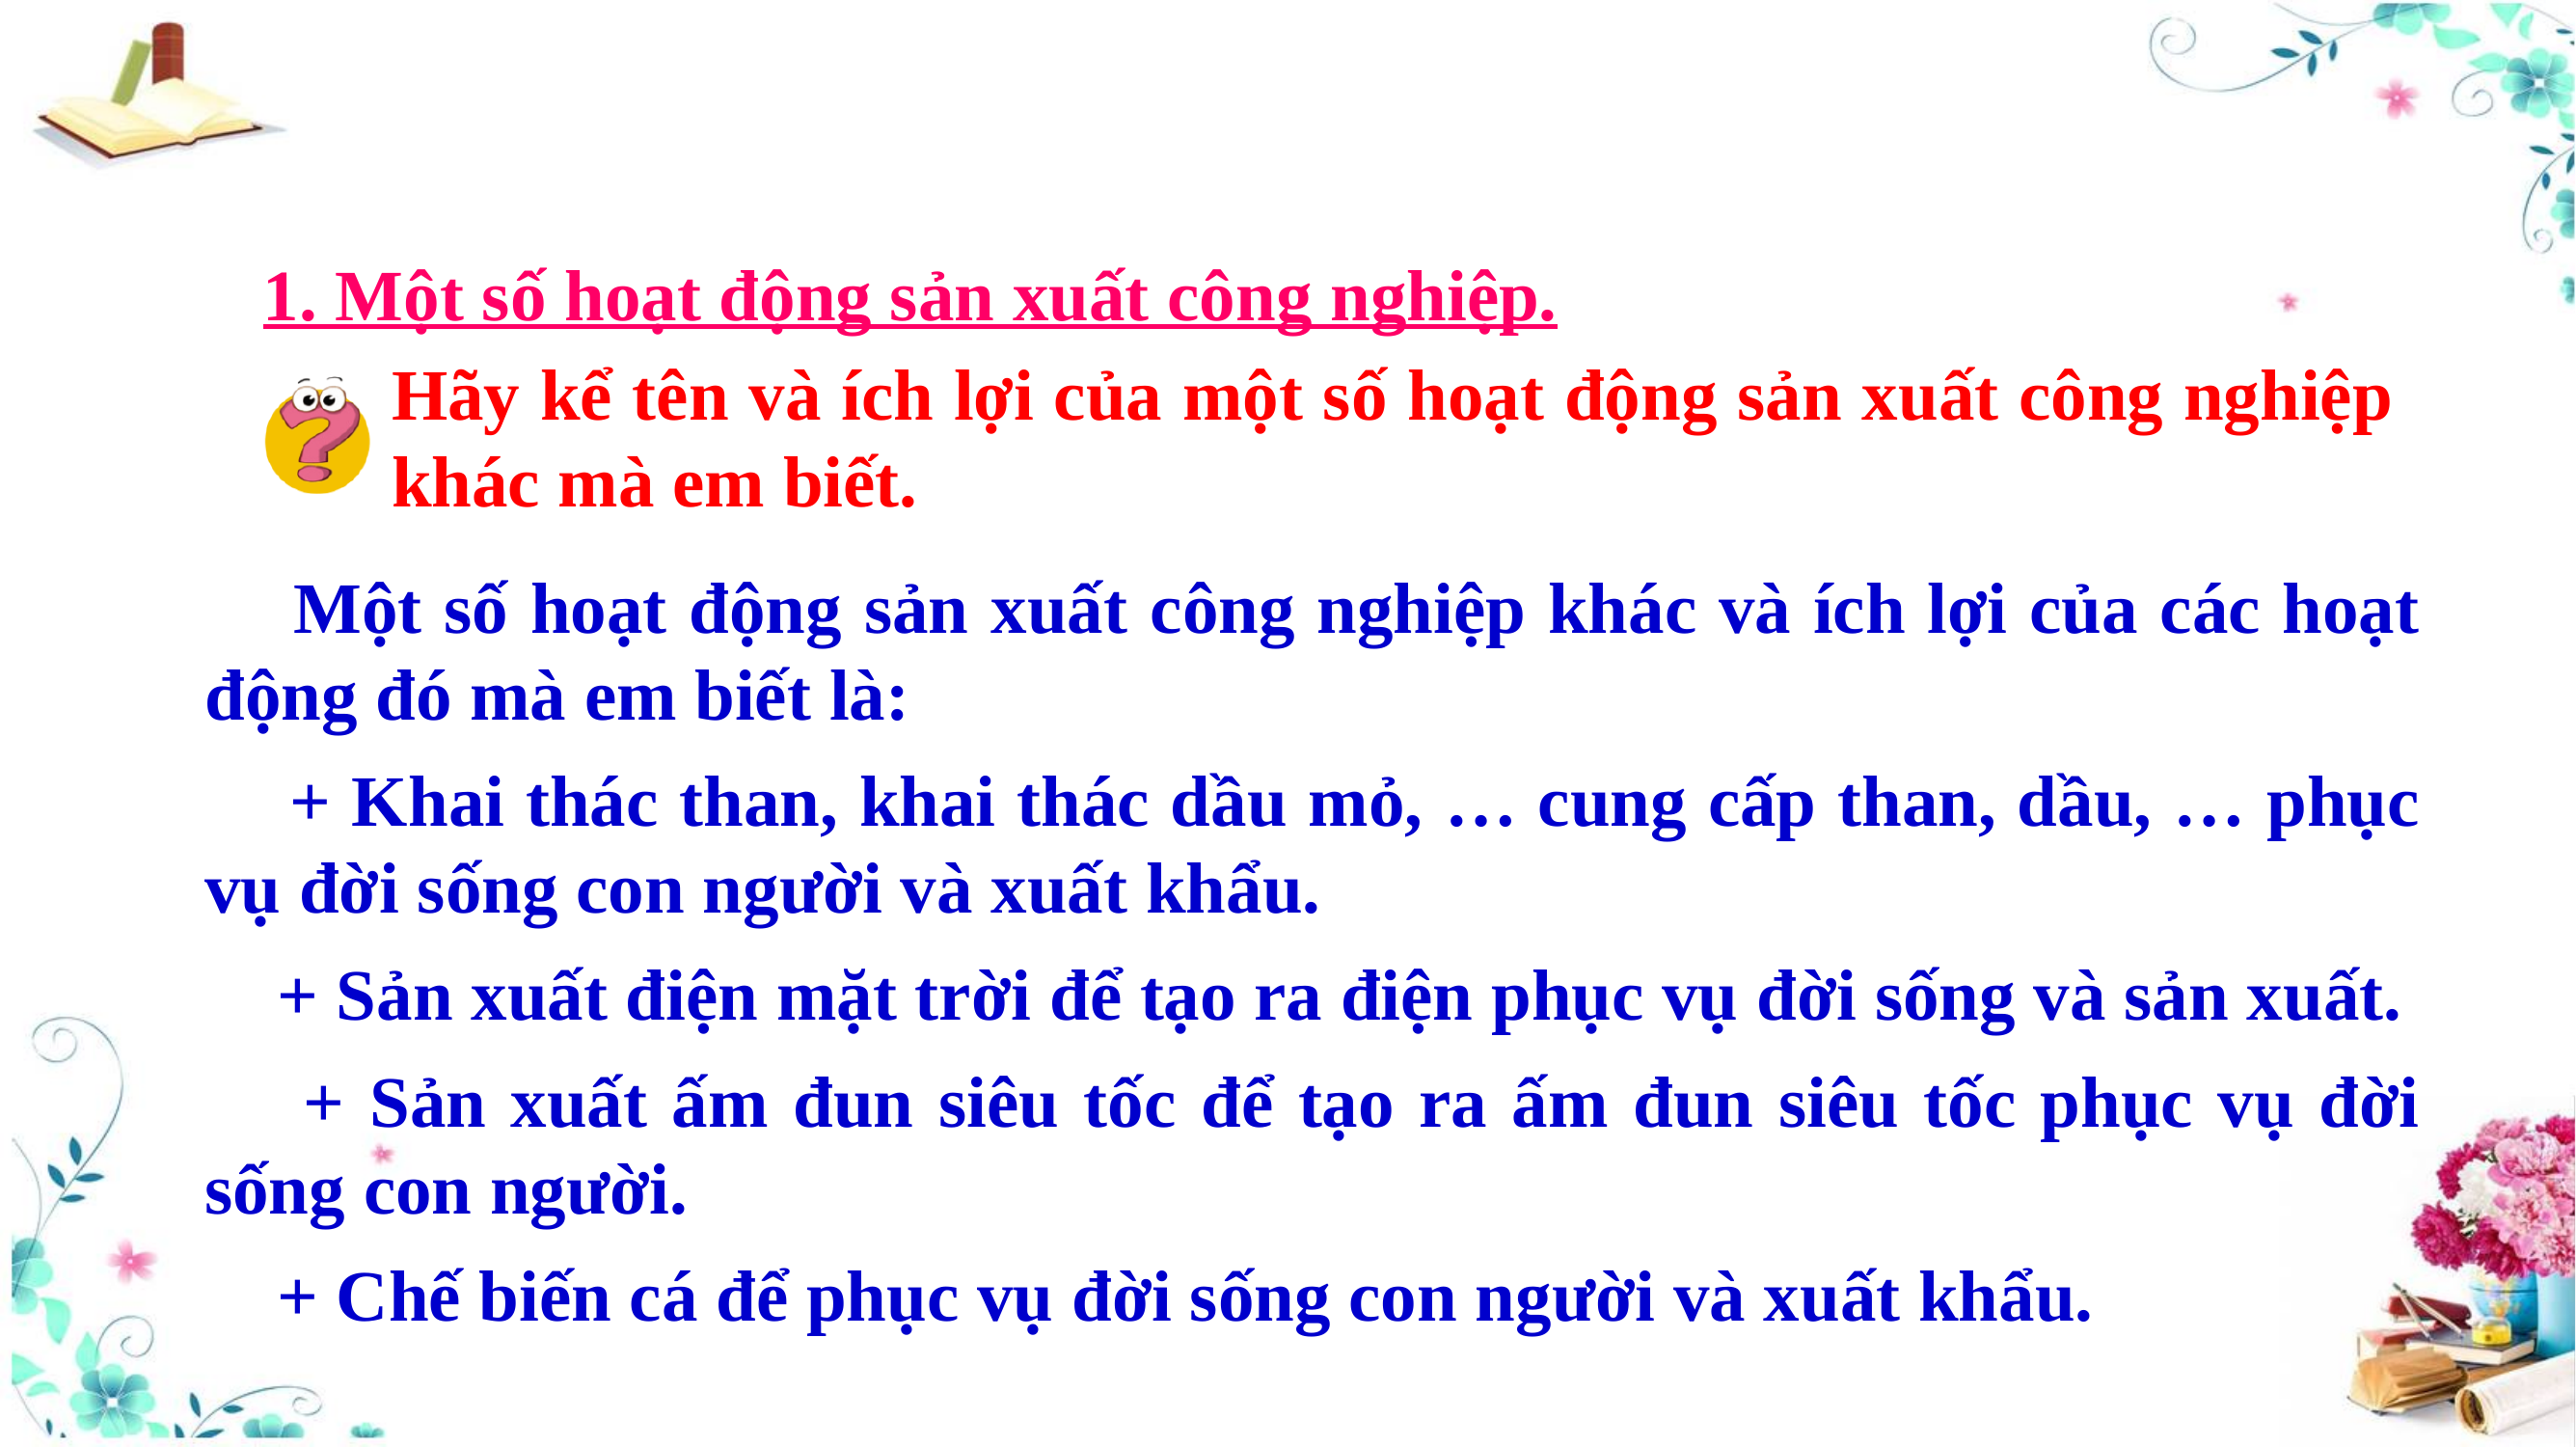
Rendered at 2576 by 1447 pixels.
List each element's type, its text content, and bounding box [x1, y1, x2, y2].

text_box Một số hoạt động sản xuất công nghiệp khác và ích lợi của các hoạt động đó mà em biết là: + Khai thác than, khai thác dầu mỏ, … cung cấp than, dầu, … phục vụ đời sống con người và xuất khẩu. + Sản xuất điện mặt trời để tạo ra điện phục vụ đời sống và sản xuất. + Sản xuất ấm đun siêu tốc để tạo ra ấm đun siêu tốc phục vụ đời sống con người. + Chế biến cá để phục vụ đời sống con người và xuất khẩu. [190, 553, 2435, 1343]
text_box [260, 340, 2409, 532]
picture [0, 0, 2576, 1447]
text_box 1. Một số hoạt động sản xuất công nghiệp. [249, 240, 1790, 342]
